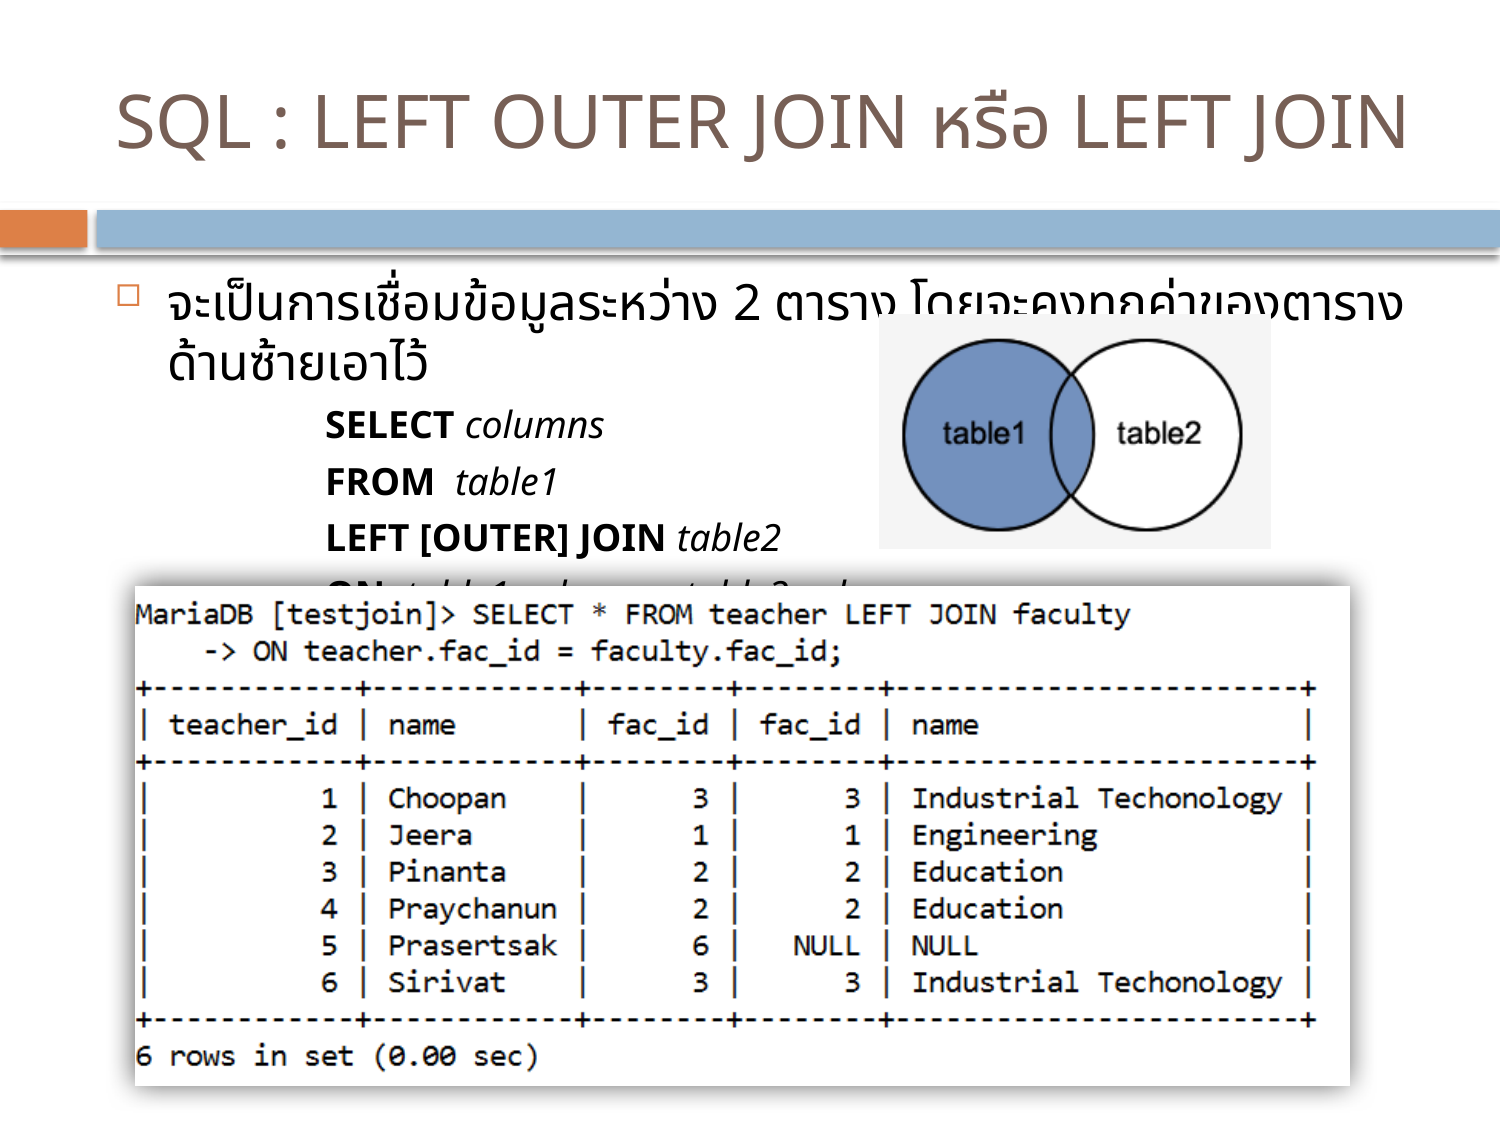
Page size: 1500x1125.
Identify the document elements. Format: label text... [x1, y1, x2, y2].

list จะเป็นการเชื่อมข้อมูลระหว่าง 2 ตาราง โดยจะคงทุกค่าของตารางด้านซ้ายเอาไว้ SELECT columns FROM table1 LEFT [OUTER] JOIN table2 ON table1.column = table2.column [100, 262, 1438, 1000]
picture [879, 314, 1271, 550]
title SQL : LEFT OUTER JOIN หรือ LEFT JOIN [100, 37, 1438, 200]
picture [135, 585, 1350, 1086]
